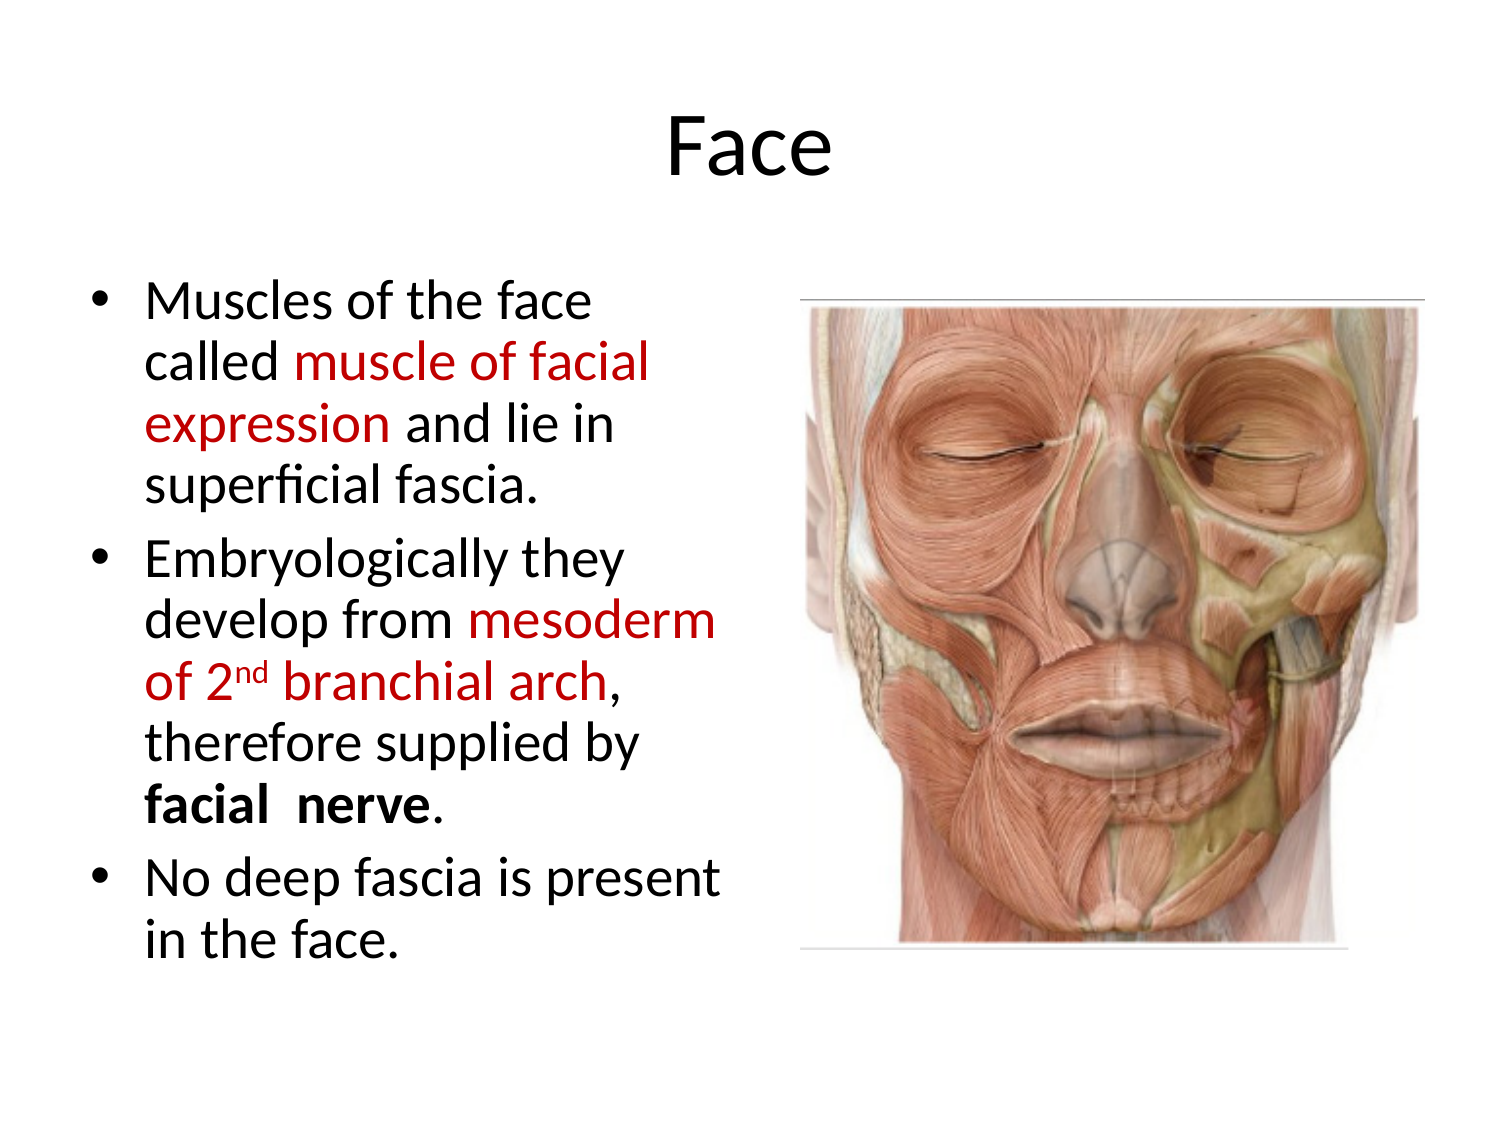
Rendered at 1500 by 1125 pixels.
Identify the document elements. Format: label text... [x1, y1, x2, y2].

title Face [75, 45, 1425, 233]
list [799, 299, 1426, 951]
list Muscles of the face called muscle of facial expression and lie in superficial fascia. Embryologically they develop from mesoderm of 2nd branchial arch, therefore supplied by facial nerve. No deep fascia is present in the face. [75, 262, 738, 1005]
